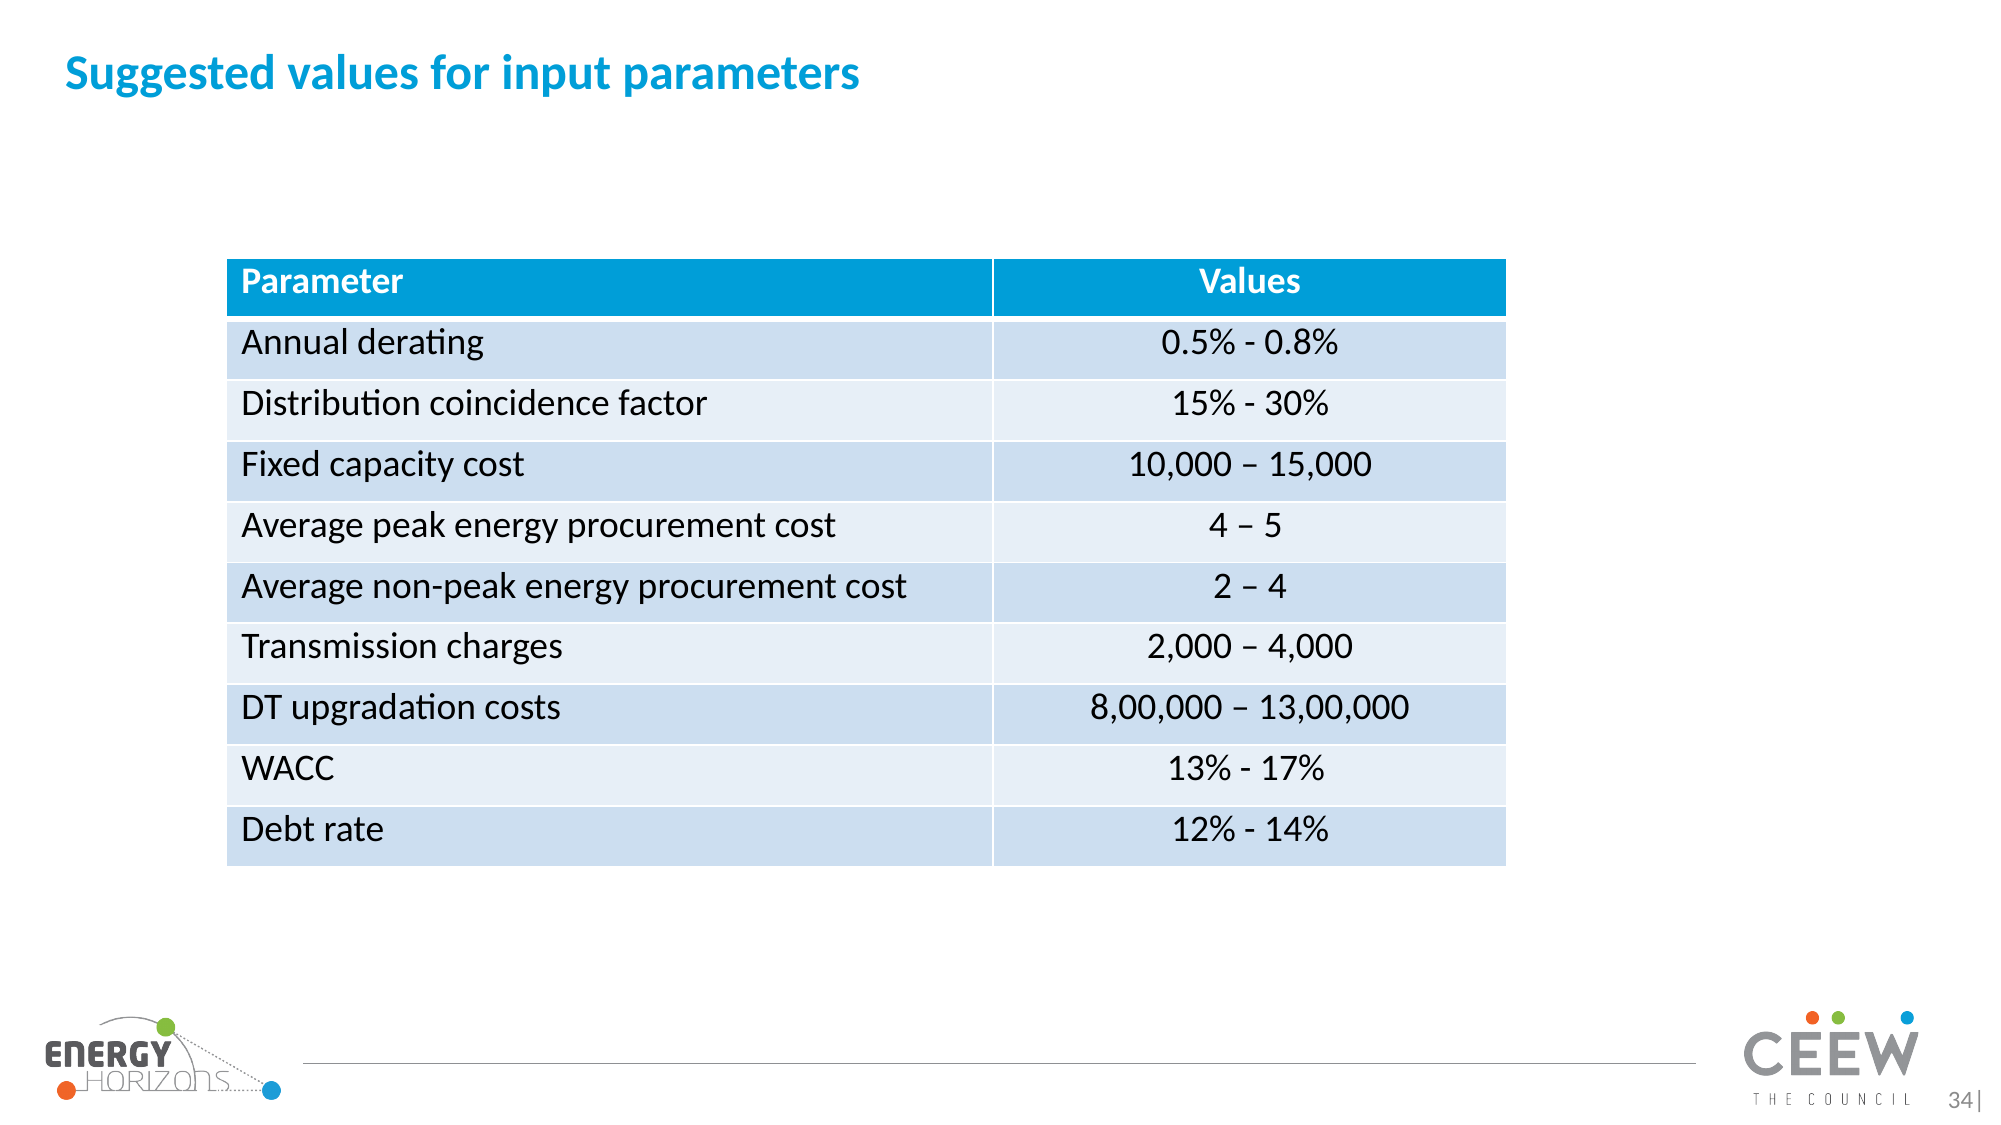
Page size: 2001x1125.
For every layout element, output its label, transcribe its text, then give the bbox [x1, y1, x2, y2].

picture [0, 943, 326, 1125]
table_cell 15% - 30% [994, 381, 1506, 440]
table_cell 4 – 5 [994, 503, 1506, 562]
picture [1744, 1011, 1919, 1105]
slide_number 34| [1873, 1068, 2000, 1125]
table_cell Debt rate [227, 807, 992, 866]
table_cell Distribution coincidence factor [227, 381, 992, 440]
table_cell DT upgradation costs [227, 685, 992, 744]
table_cell Average peak energy procurement cost [227, 503, 992, 562]
table_cell 10,000 – 15,000 [994, 442, 1506, 501]
table_cell WACC [227, 746, 992, 805]
table_cell 0.5% - 0.8% [994, 322, 1506, 379]
table_cell 8,00,000 – 13,00,000 [994, 685, 1506, 744]
table_header Values [994, 259, 1506, 316]
table_cell Annual derating [227, 322, 992, 379]
table_cell 12% - 14% [994, 807, 1506, 866]
table_cell Average non-peak energy procurement cost [227, 563, 992, 622]
table_header Parameter [227, 259, 992, 316]
table_cell Fixed capacity cost [227, 442, 992, 501]
table_cell Transmission charges [227, 624, 992, 683]
title Suggested values for input parameters [64, 31, 1916, 163]
table_cell 2,000 – 4,000 [994, 624, 1506, 683]
table_cell 13% - 17% [994, 746, 1506, 805]
table_cell 2 – 4 [994, 563, 1506, 622]
